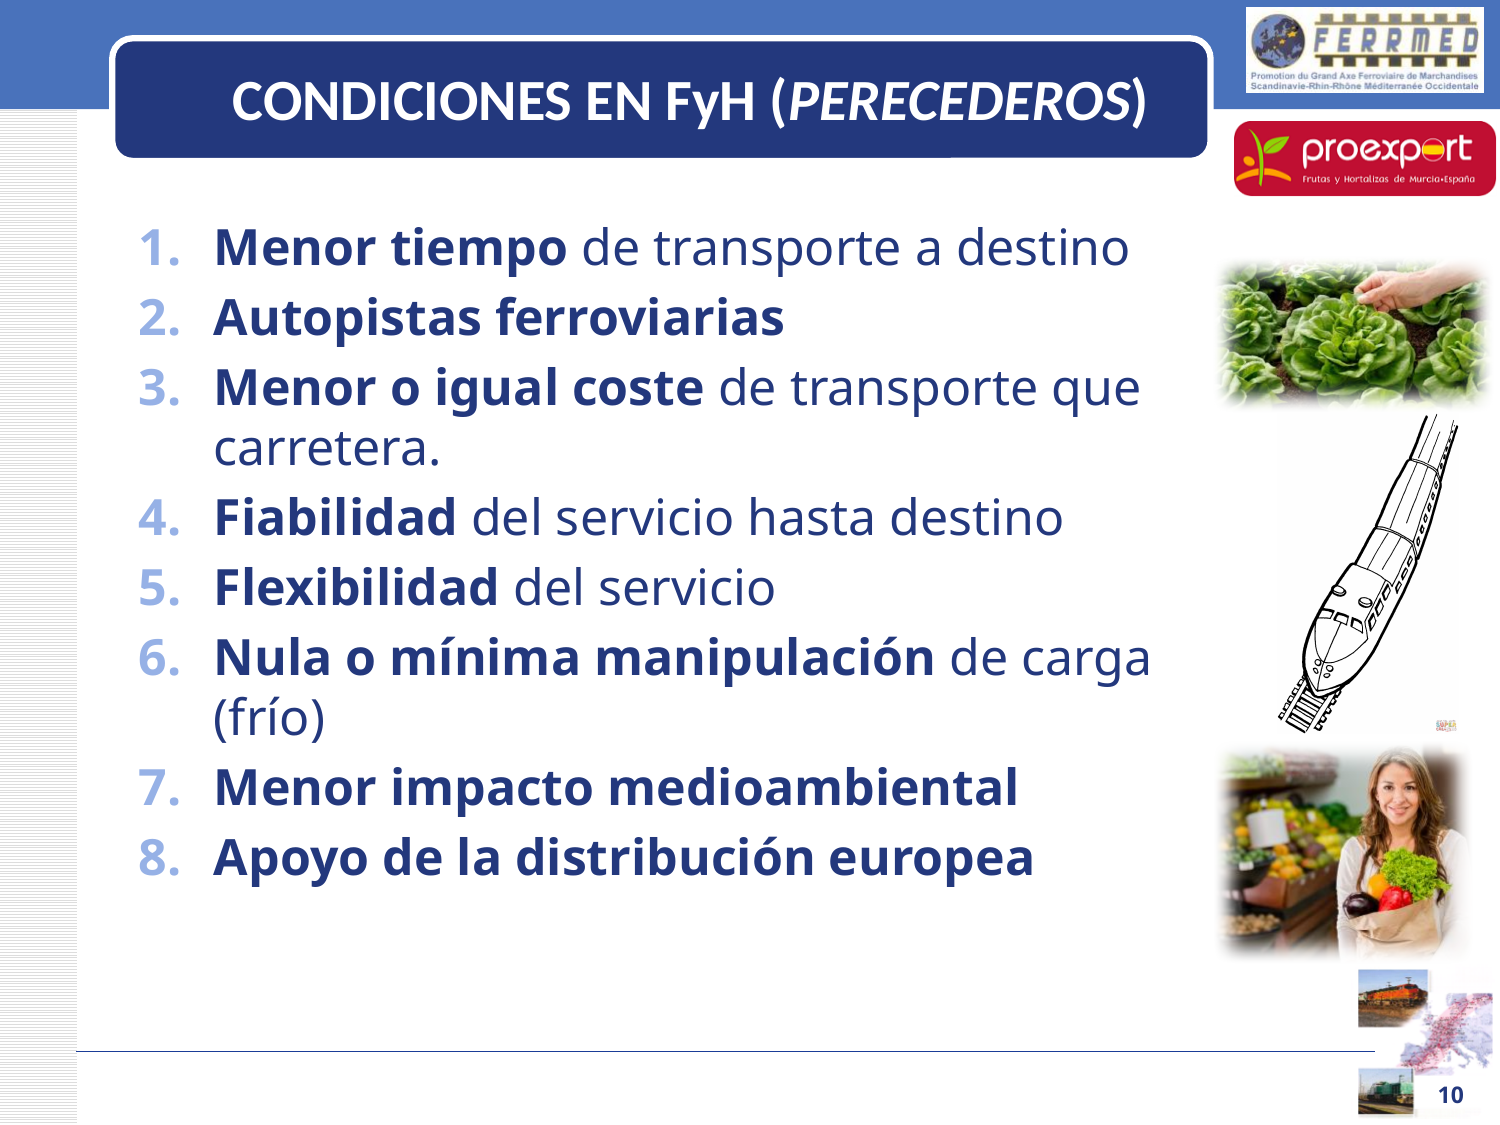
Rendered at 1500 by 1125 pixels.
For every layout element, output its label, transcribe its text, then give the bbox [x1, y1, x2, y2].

text_box CONDICIONES EN FyH (PERECEDEROS) [147, 54, 1164, 140]
picture [1233, 121, 1497, 197]
picture [1246, 7, 1484, 93]
picture [1212, 255, 1495, 734]
list Menor tiempo de transporte a destino Autopistas ferroviarias Menor o igual coste de transporte que carretera. Fiabilidad del servicio hasta destino Flexibilidad del servicio Nula o mínima manipulación de carga (frío) Menor impacto medioambiental Apoyo de la distribución europea [123, 207, 1213, 1055]
picture [1212, 739, 1495, 1119]
